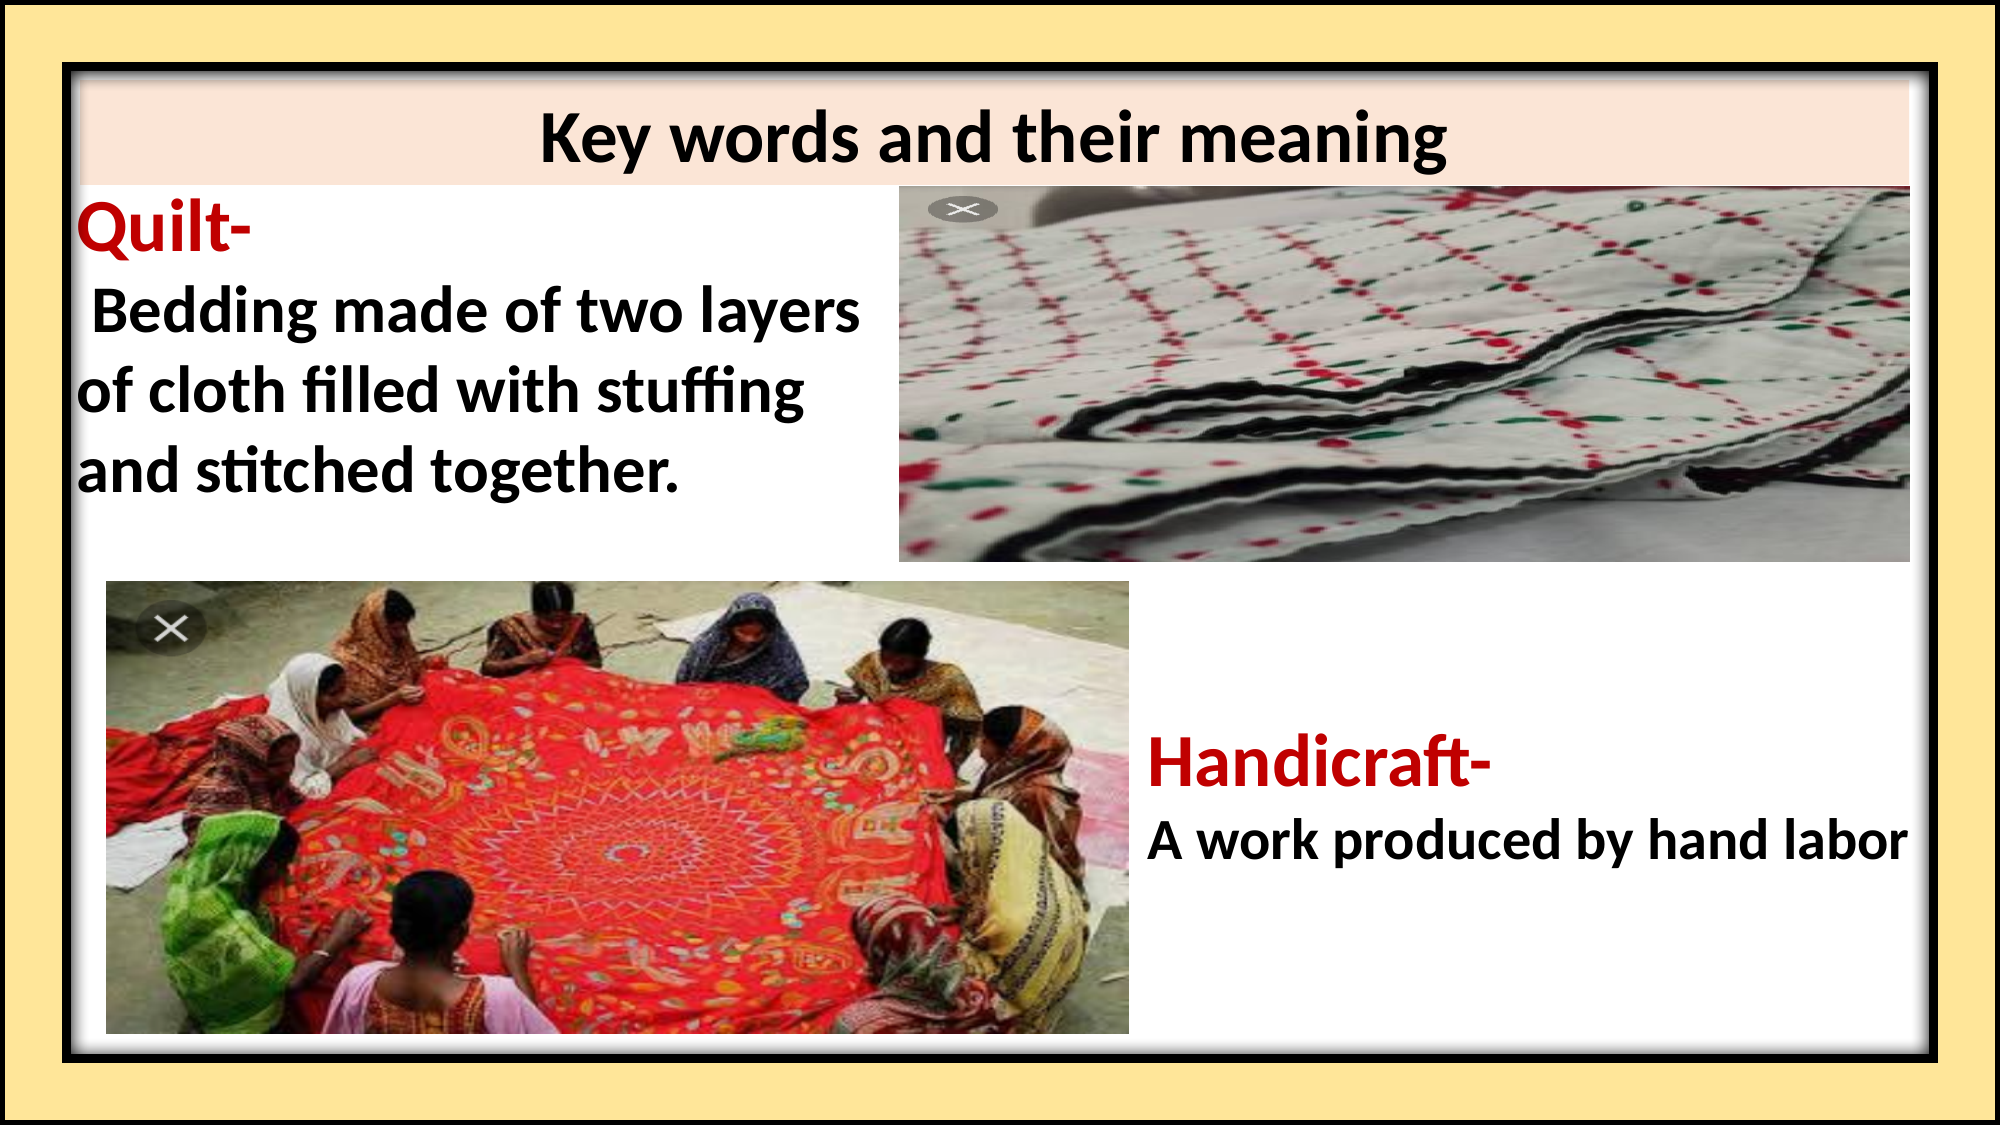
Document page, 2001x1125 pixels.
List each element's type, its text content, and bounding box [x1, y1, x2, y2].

picture [106, 581, 1129, 1034]
text_box Key words and their meaning [83, 85, 1910, 185]
picture [898, 186, 1910, 562]
text_box Quilt- Bedding made of two layers of cloth filled with stuffing and stitched together. [83, 168, 881, 1044]
text_box [0, 0, 2000, 1125]
text_box Handicraft- A work produced by hand labor [1132, 703, 1917, 879]
